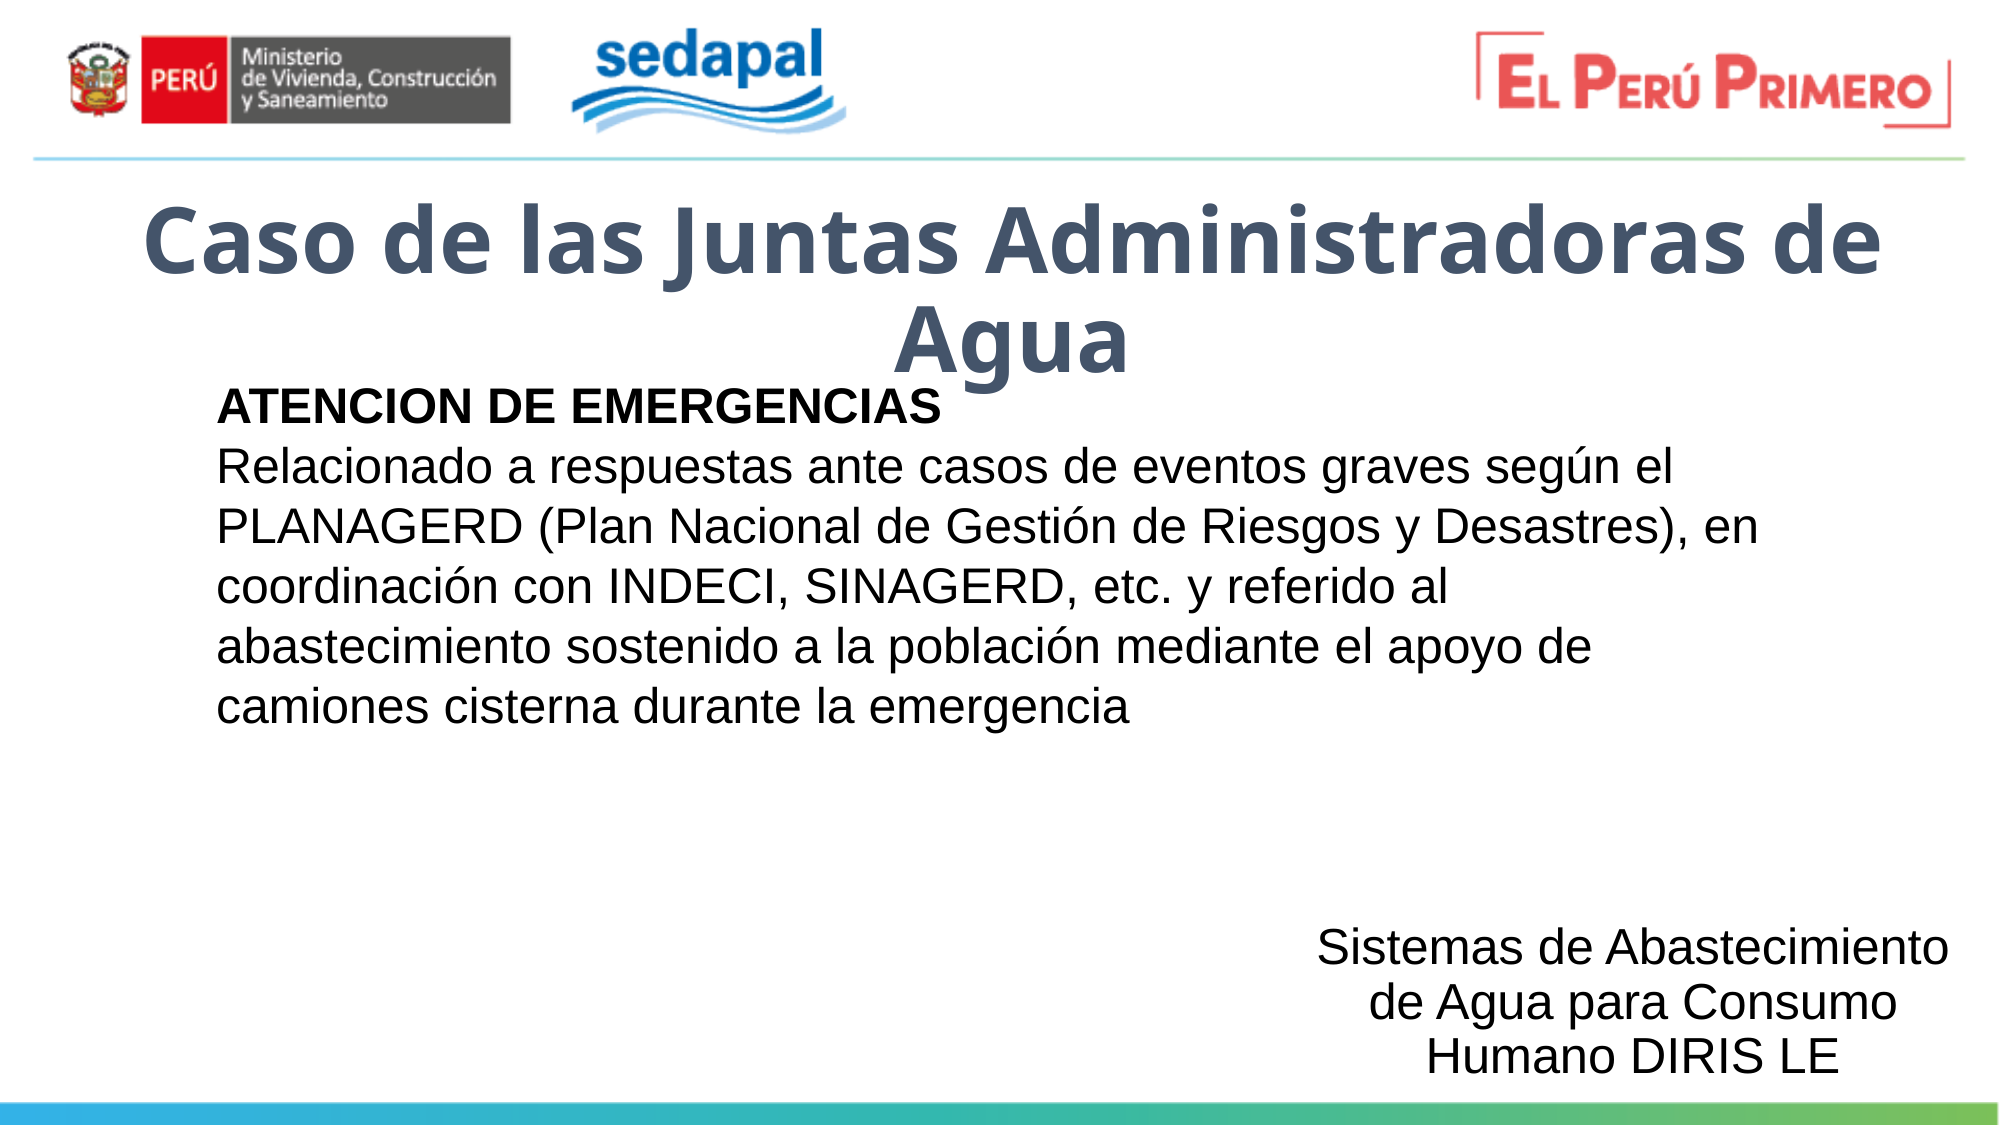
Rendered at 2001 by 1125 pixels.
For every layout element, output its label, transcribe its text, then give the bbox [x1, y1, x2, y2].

text_box Sistemas de Abastecimiento de Agua para Consumo Humano DIRIS LE [1293, 913, 1974, 1110]
picture [0, 1102, 2000, 1125]
text_box ATENCION DE EMERGENCIAS Relacionado a respuestas ante casos de eventos graves según el PLANAGERD (Plan Nacional de Gestión de Riesgos y Desastres), en coordinación con INDECI, SINAGERD, etc. y referido al abastecimiento sostenido a la población mediante el apoyo de camiones cisterna durante la emergencia [201, 366, 1776, 741]
title Caso de las Juntas Administradoras de Agua [99, 186, 1928, 356]
picture [0, 0, 2000, 202]
